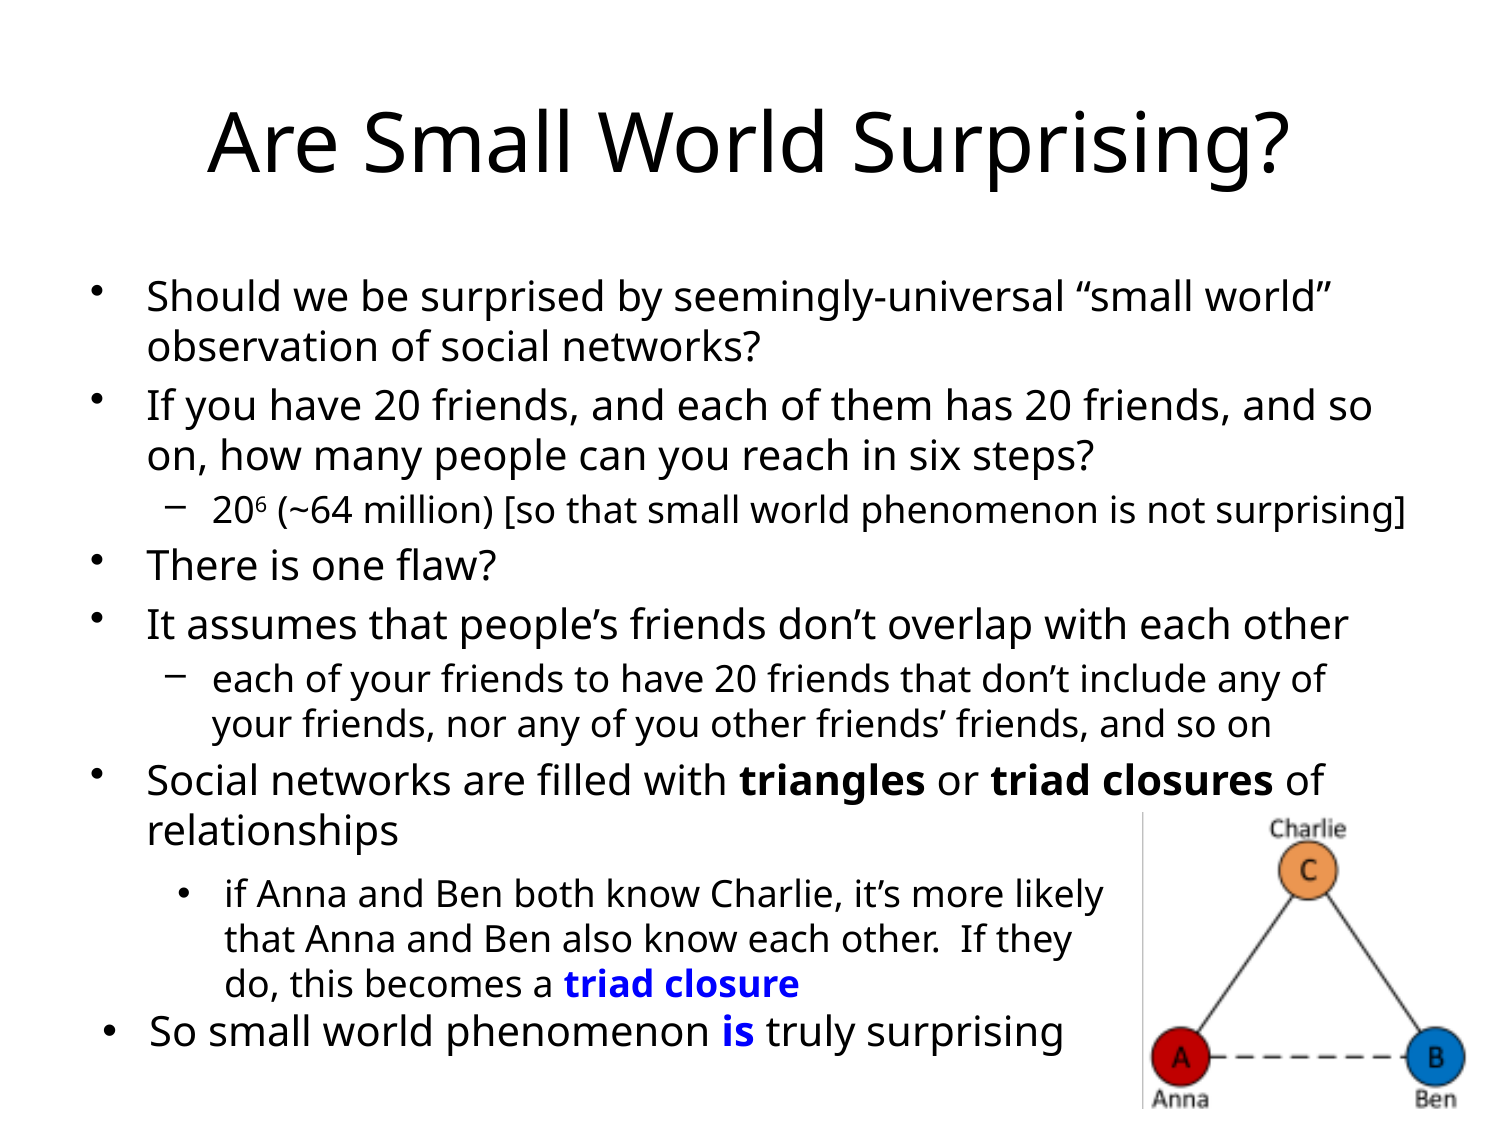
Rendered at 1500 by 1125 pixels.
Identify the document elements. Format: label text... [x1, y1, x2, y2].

text_box if Anna and Ben both know Charlie, it’s more likely that Anna and Ben also know each other. If they do, this becomes a triad closure So small world phenomenon is truly surprising [87, 862, 1125, 1113]
title Are Small World Surprising? [75, 45, 1425, 233]
list Should we be surprised by seemingly-universal “small world” observation of social networks? If you have 20 friends, and each of them has 20 friends, and so on, how many people can you reach in six steps? 206 (~64 million) [so that small world phenomenon is not surprising] There is one flaw? It assumes that people’s friends don’t overlap with each other each of your friends to have 20 friends that don’t include any of your friends, nor any of you other friends’ friends, and so on Social networks are filled with triangles or triad closures of relationships [75, 262, 1425, 1005]
picture [1140, 812, 1471, 1109]
